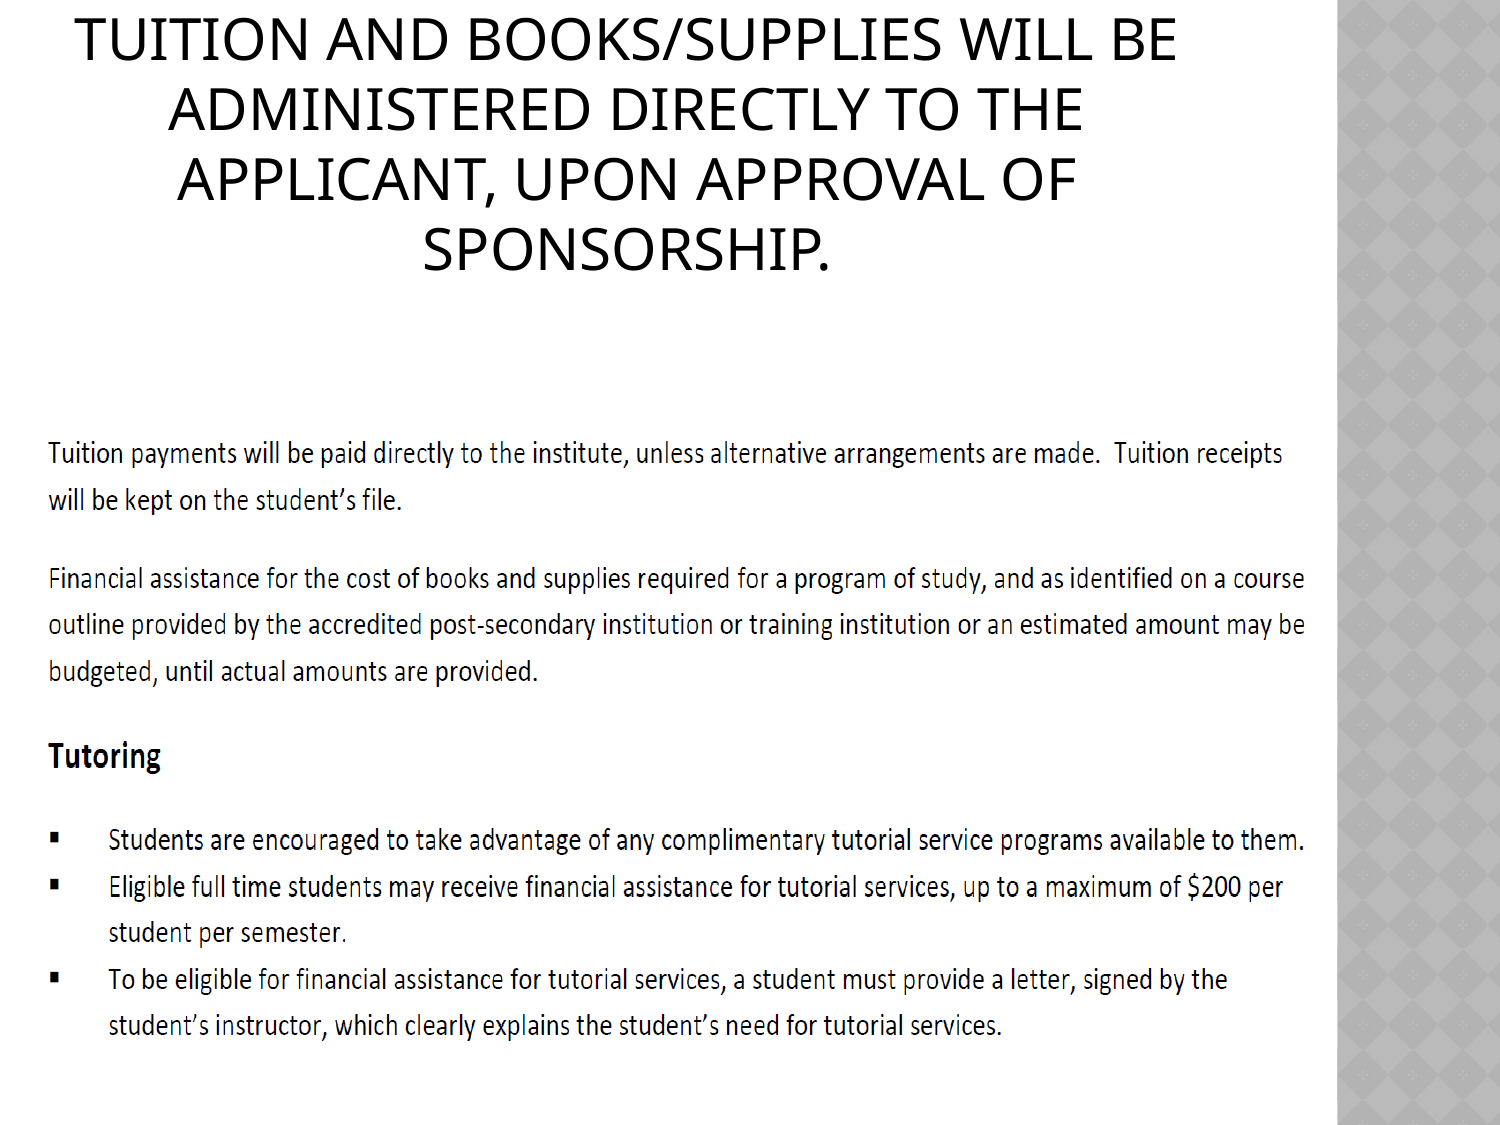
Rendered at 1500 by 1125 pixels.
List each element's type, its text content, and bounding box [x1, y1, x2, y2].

text_box TUITION AND BOOKS/SUPPLIES WILL BE ADMINISTERED DIRECTLY TO THE APPLICANT, UPON APPROVAL OF SPONSORSHIP. [38, 0, 1216, 290]
picture [36, 424, 1334, 1062]
